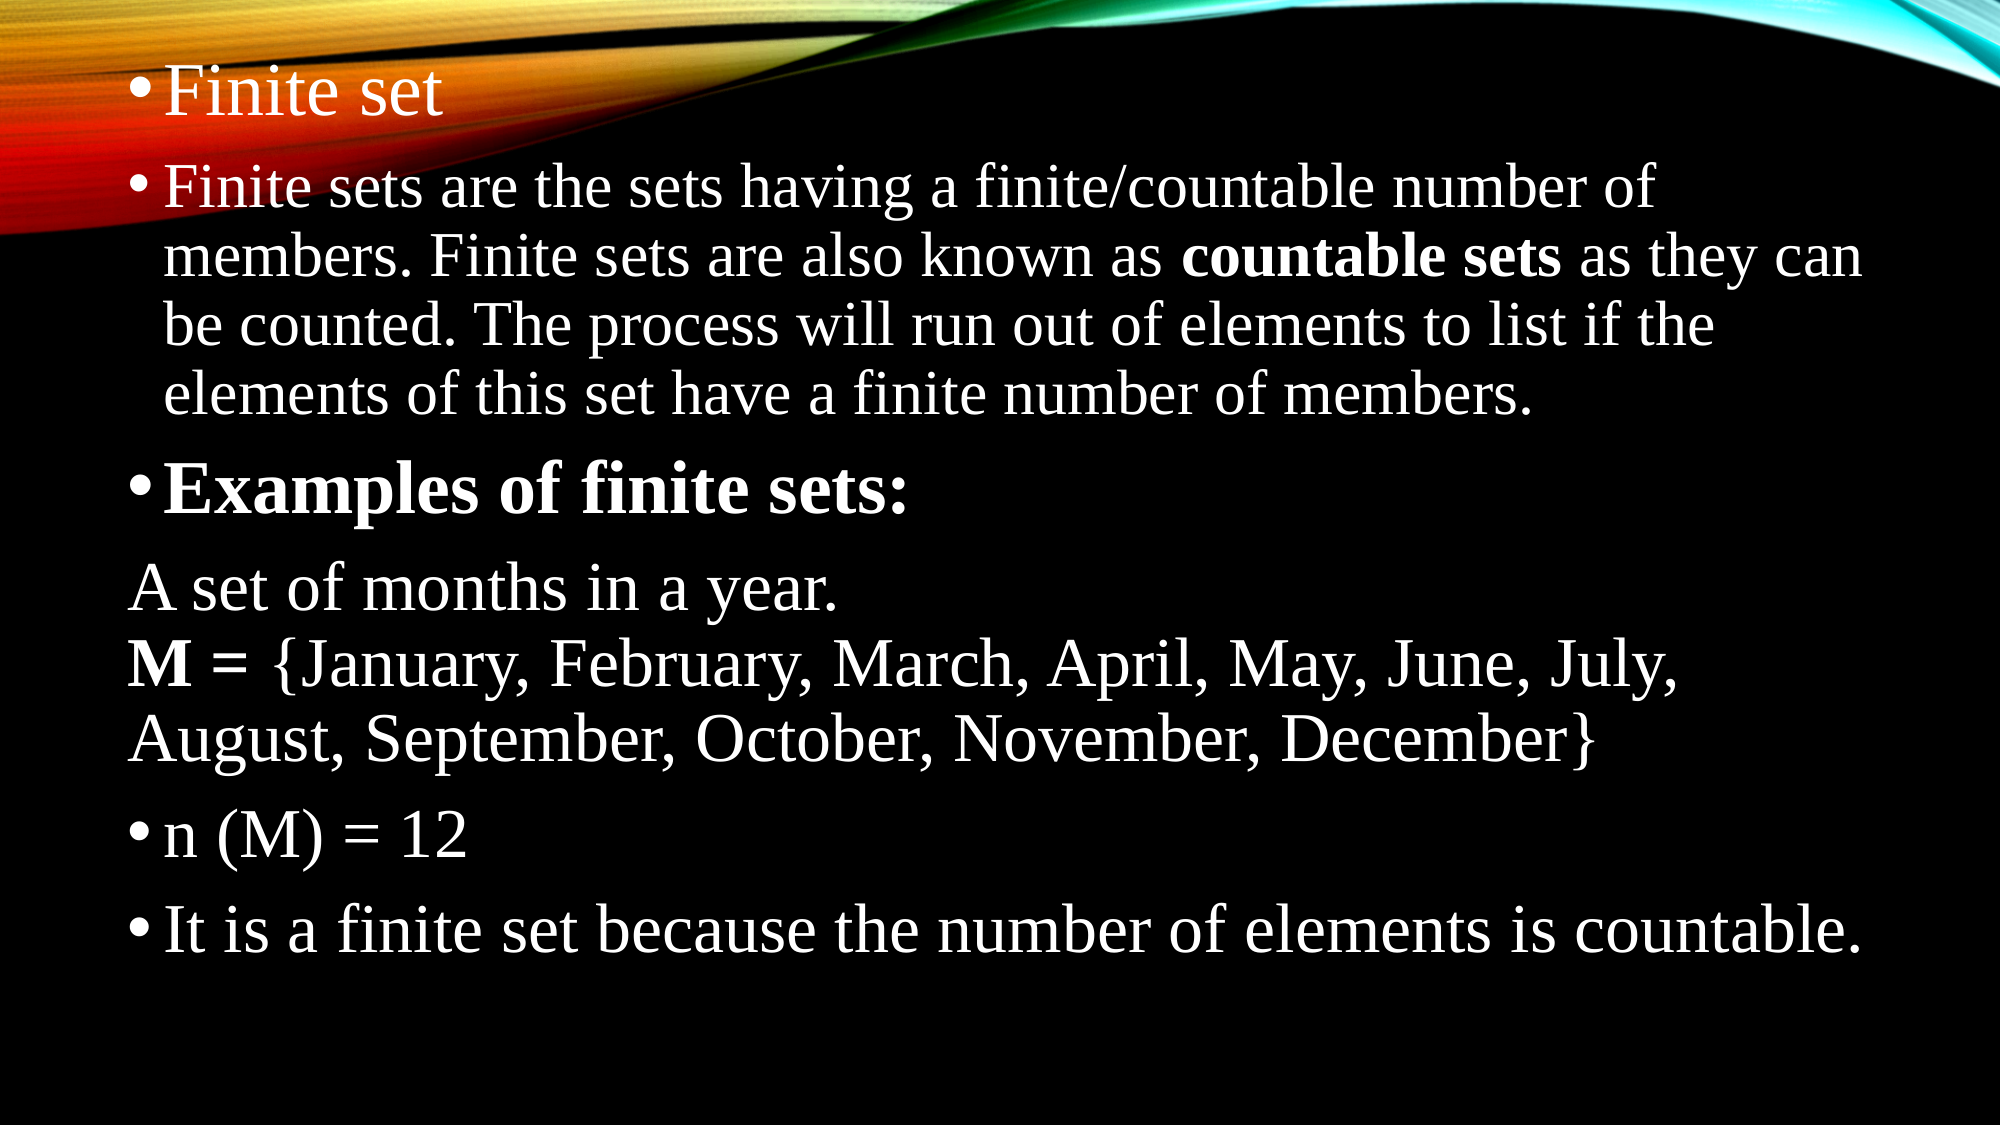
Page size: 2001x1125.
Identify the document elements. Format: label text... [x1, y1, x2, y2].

list Finite set Finite sets are the sets having a finite/countable number of members. Finite sets are also known as countable sets as they can be counted. The process will run out of elements to list if the elements of this set have a finite number of members. Examples of finite sets: A set of months in a year. M = {January, February, March, April, May, June, July, August, September, October, November, December} n (M) = 12 It is a finite set because the number of elements is countable. [112, 42, 1888, 1021]
picture [0, 0, 2000, 237]
